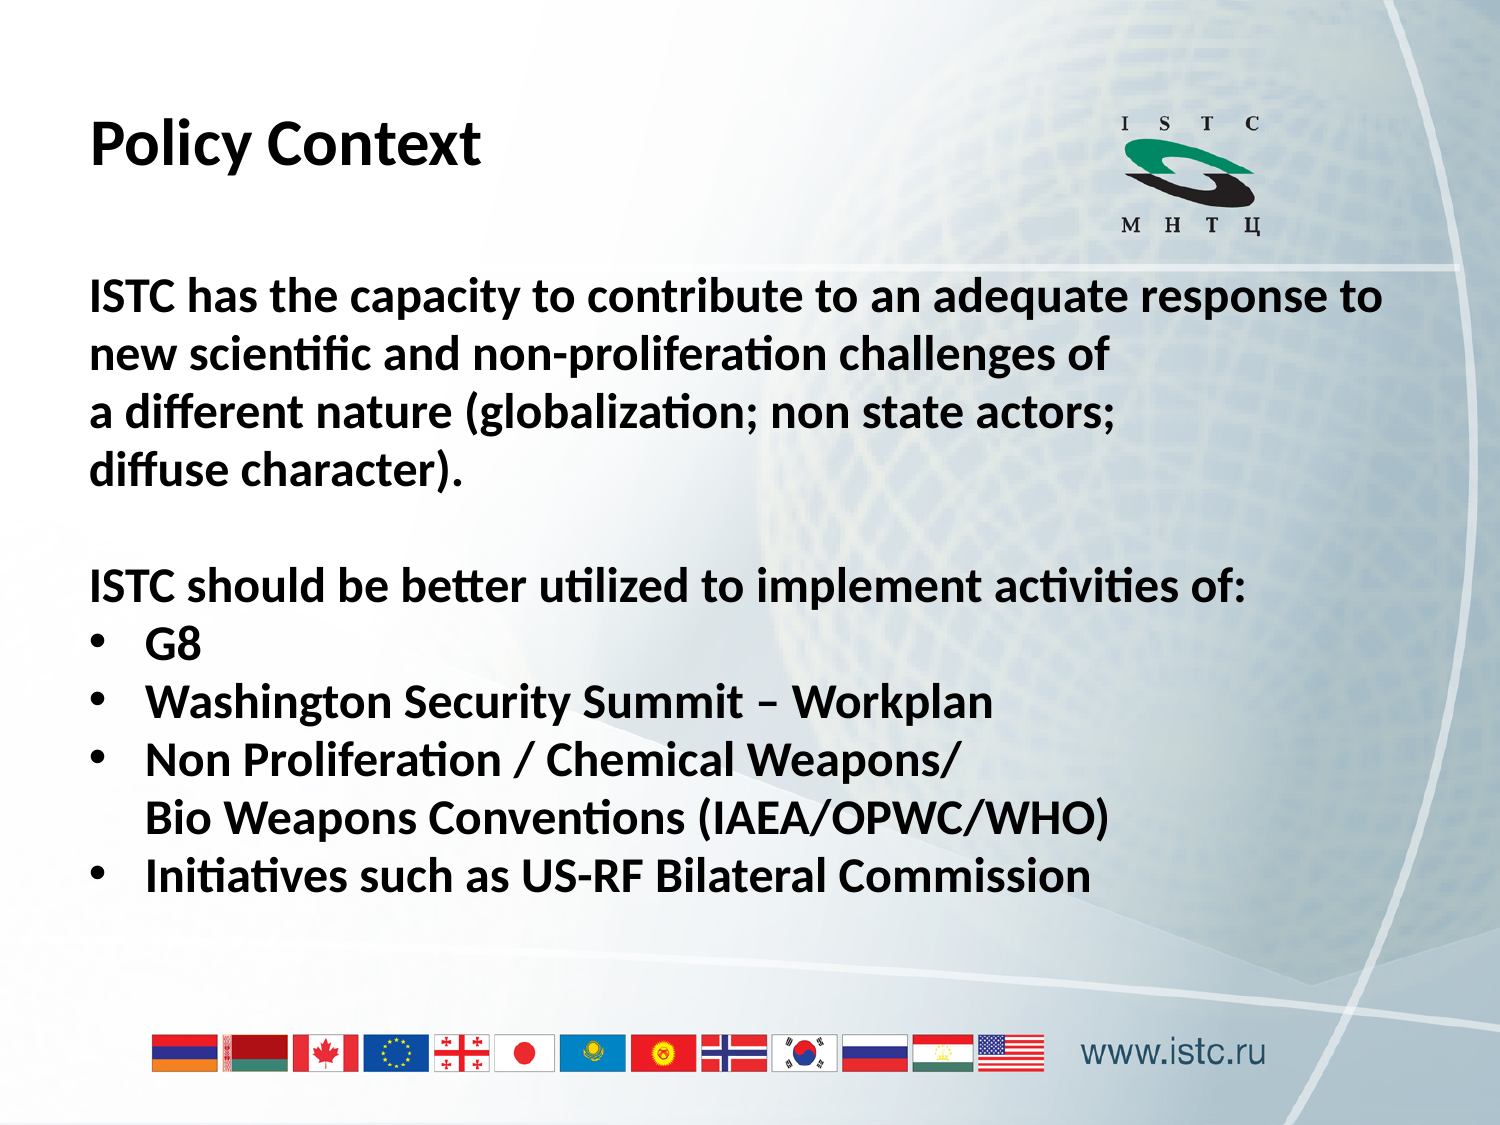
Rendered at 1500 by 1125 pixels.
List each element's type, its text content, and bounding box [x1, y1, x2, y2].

picture [0, 0, 1500, 1125]
title Policy Context [75, 45, 1425, 233]
list ISTC has the capacity to contribute to an adequate response to new scientific and non-proliferation challenges of a different nature (globalization; non state actors; diffuse character). ISTC should be better utilized to implement activities of: G8 Washington Security Summit – Workplan Non Proliferation / Chemical Weapons/ Bio Weapons Conventions (IAEA/OPWC/WHO) Initiatives such as US-RF Bilateral Commission [73, 267, 1424, 975]
